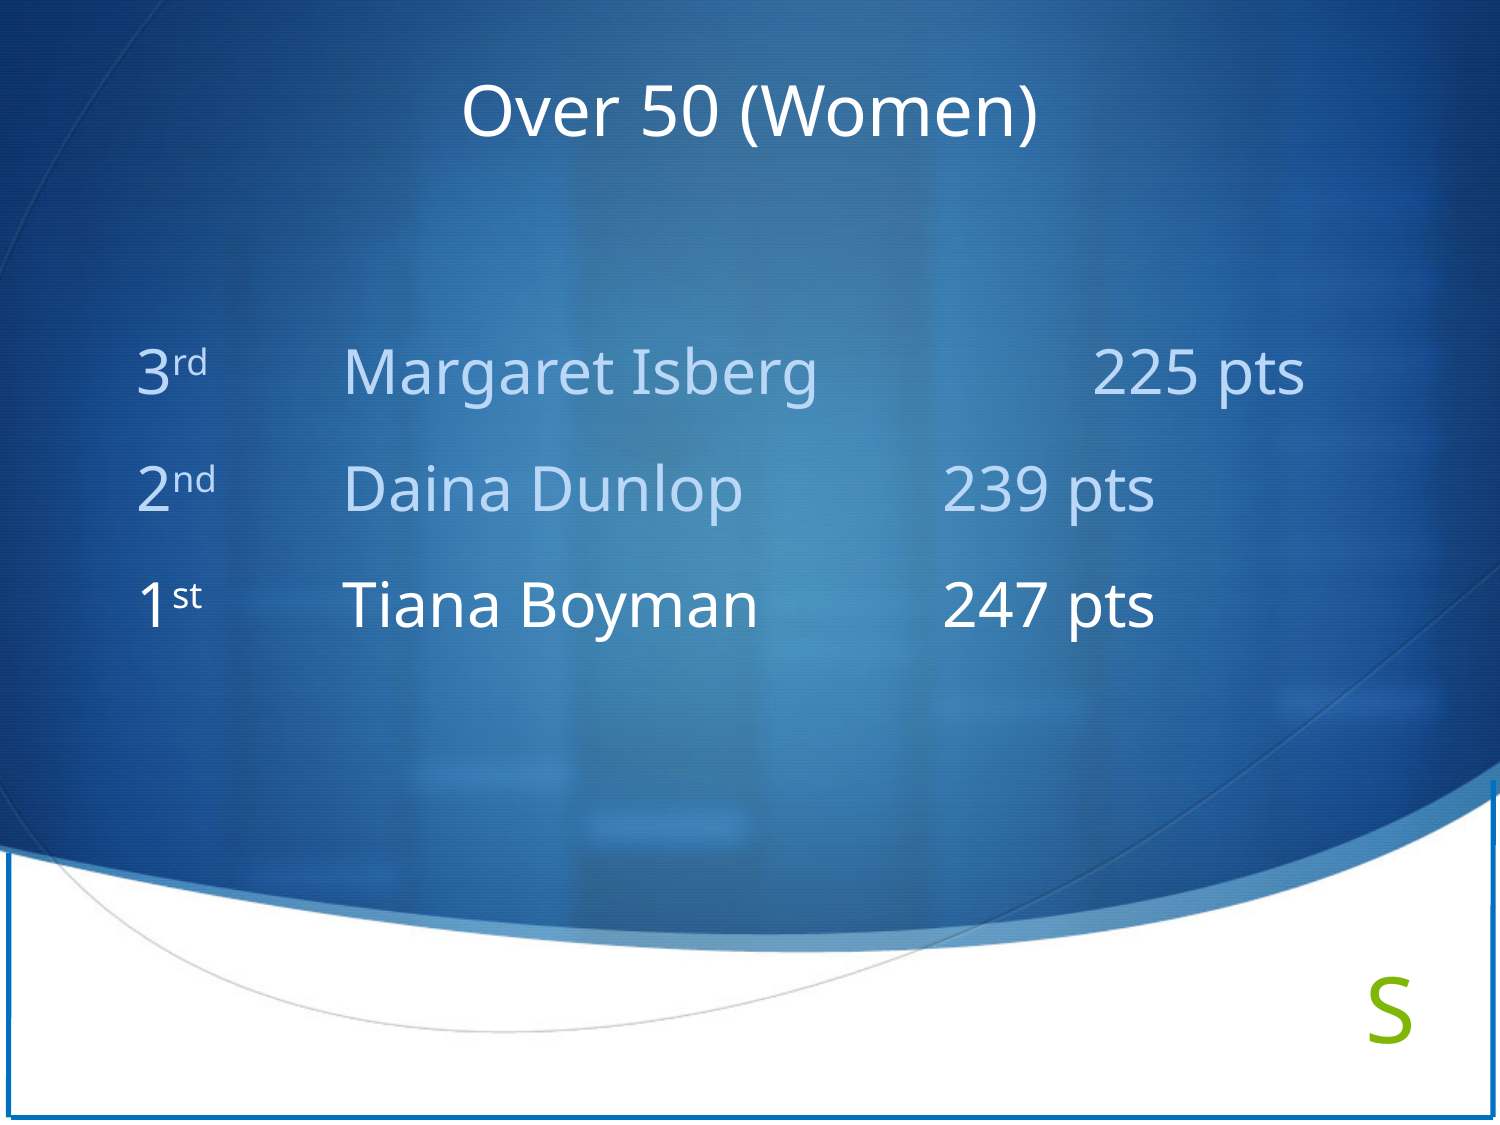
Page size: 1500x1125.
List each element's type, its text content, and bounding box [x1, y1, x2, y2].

picture [0, 0, 1500, 1125]
title Over 50 (Women) [74, 14, 1426, 203]
list 3rd Margaret Isberg 225 pts 2nd Daina Dunlop 239 pts 1st Tiana Boyman 247 pts [121, 324, 1379, 861]
